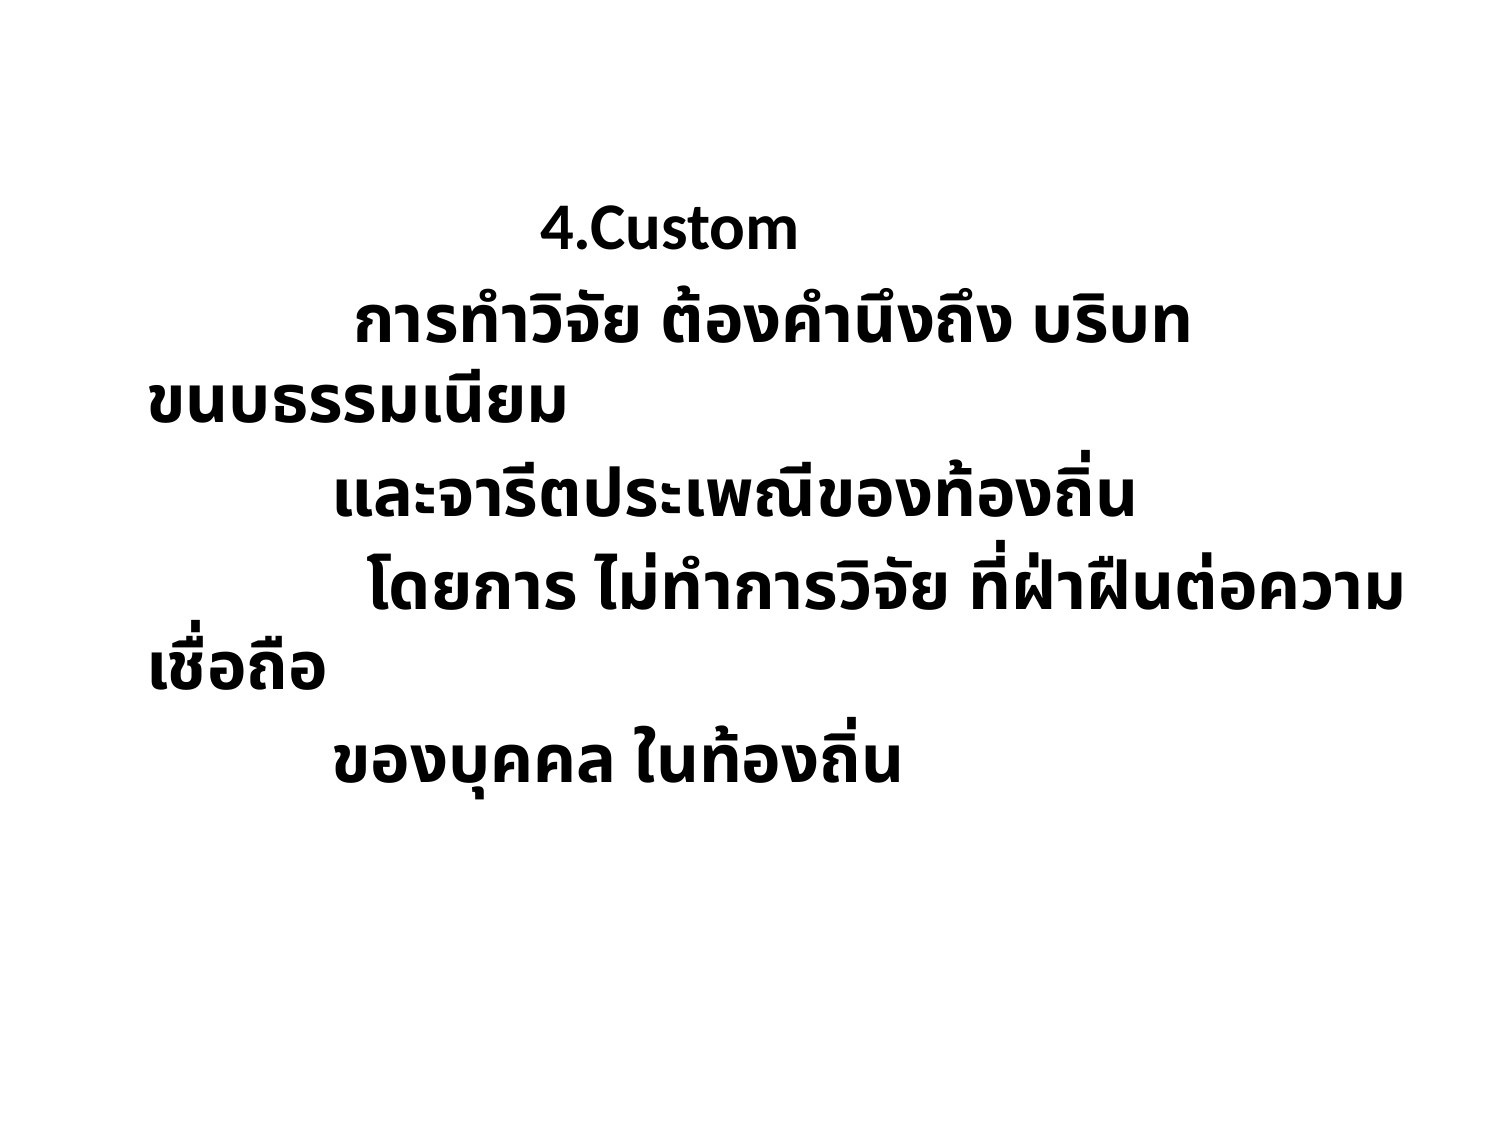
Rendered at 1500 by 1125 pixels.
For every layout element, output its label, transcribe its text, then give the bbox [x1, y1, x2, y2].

list 4.Custom การทำวิจัย ต้องคำนึงถึง บริบท ขนบธรรมเนียม และจารีตประเพณีของท้องถิ่น โดยการ ไม่ทำการวิจัย ที่ฝ่าฝืนต่อความเชื่อถือ ของบุคคล ในท้องถิ่น [74, 81, 1426, 1006]
